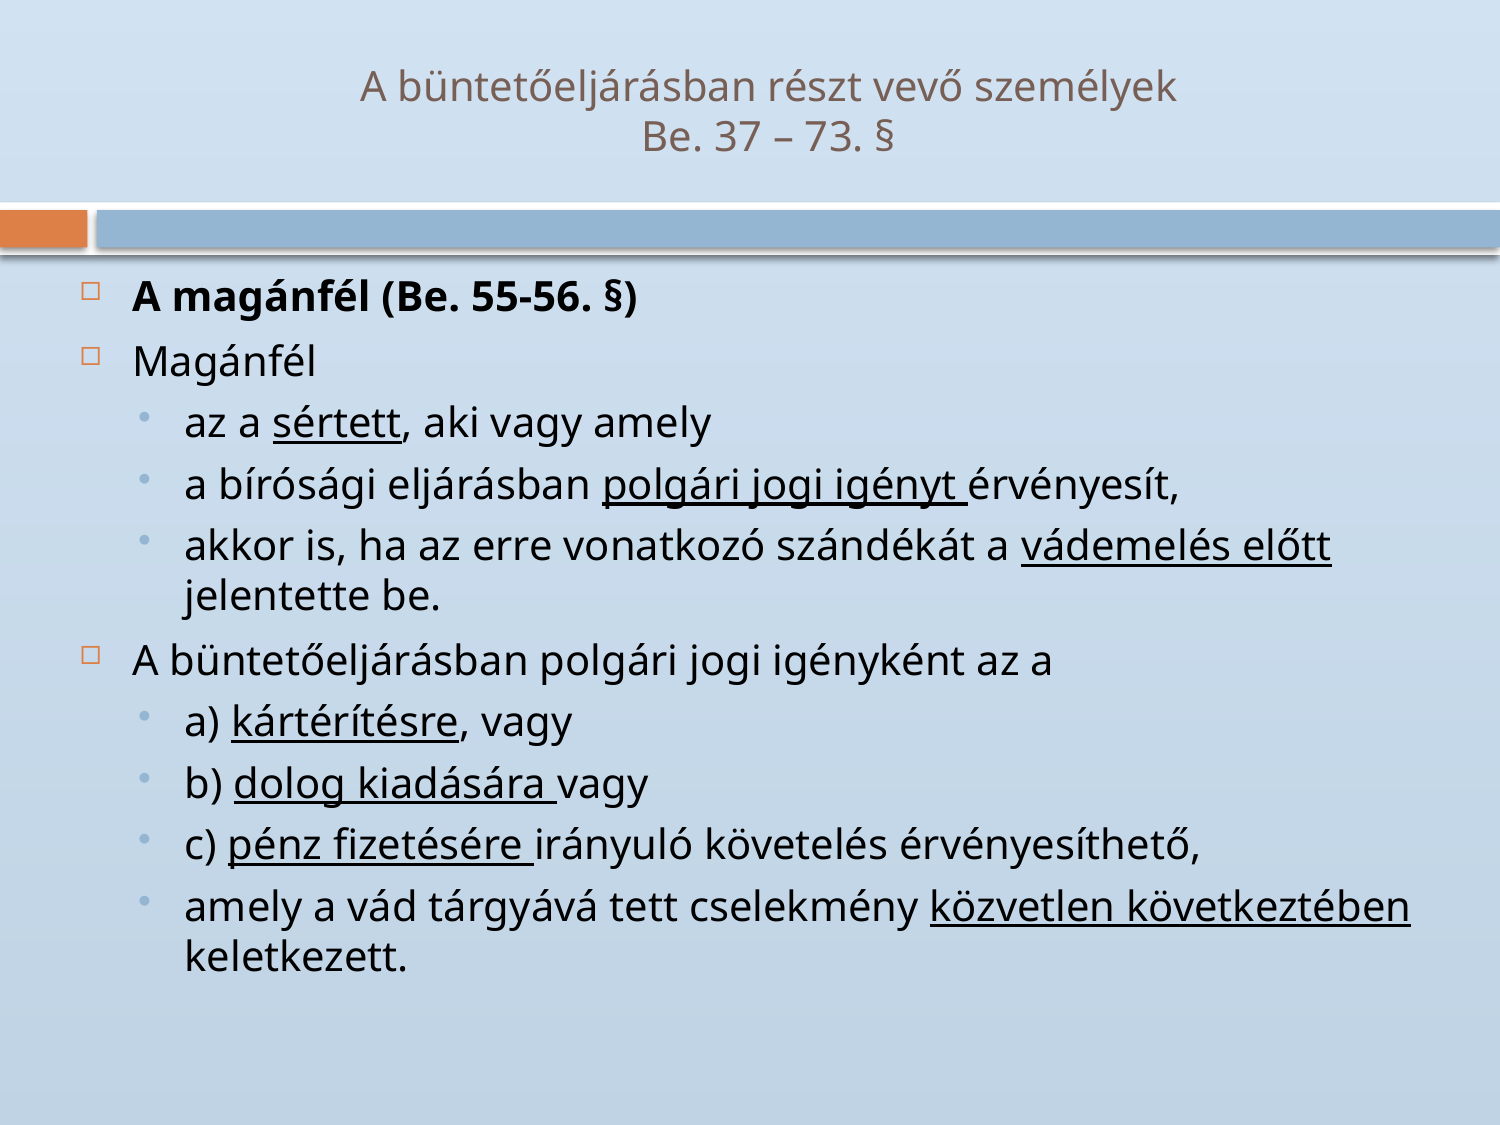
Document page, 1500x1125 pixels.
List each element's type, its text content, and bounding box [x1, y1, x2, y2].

list A magánfél (Be. 55-56. §) Magánfél az a sértett, aki vagy amely a bírósági eljárásban polgári jogi igényt érvényesít, akkor is, ha az erre vonatkozó szándékát a vádemelés előtt jelentette be. A büntetőeljárásban polgári jogi igényként az a a) kártérítésre, vagy b) dolog kiadására vagy c) pénz fizetésére irányuló követelés érvényesíthető, amely a vád tárgyává tett cselekmény közvetlen következtében keletkezett. [64, 262, 1471, 1000]
title A büntetőeljárásban részt vevő személyek Be. 37 – 73. § [100, 19, 1438, 200]
